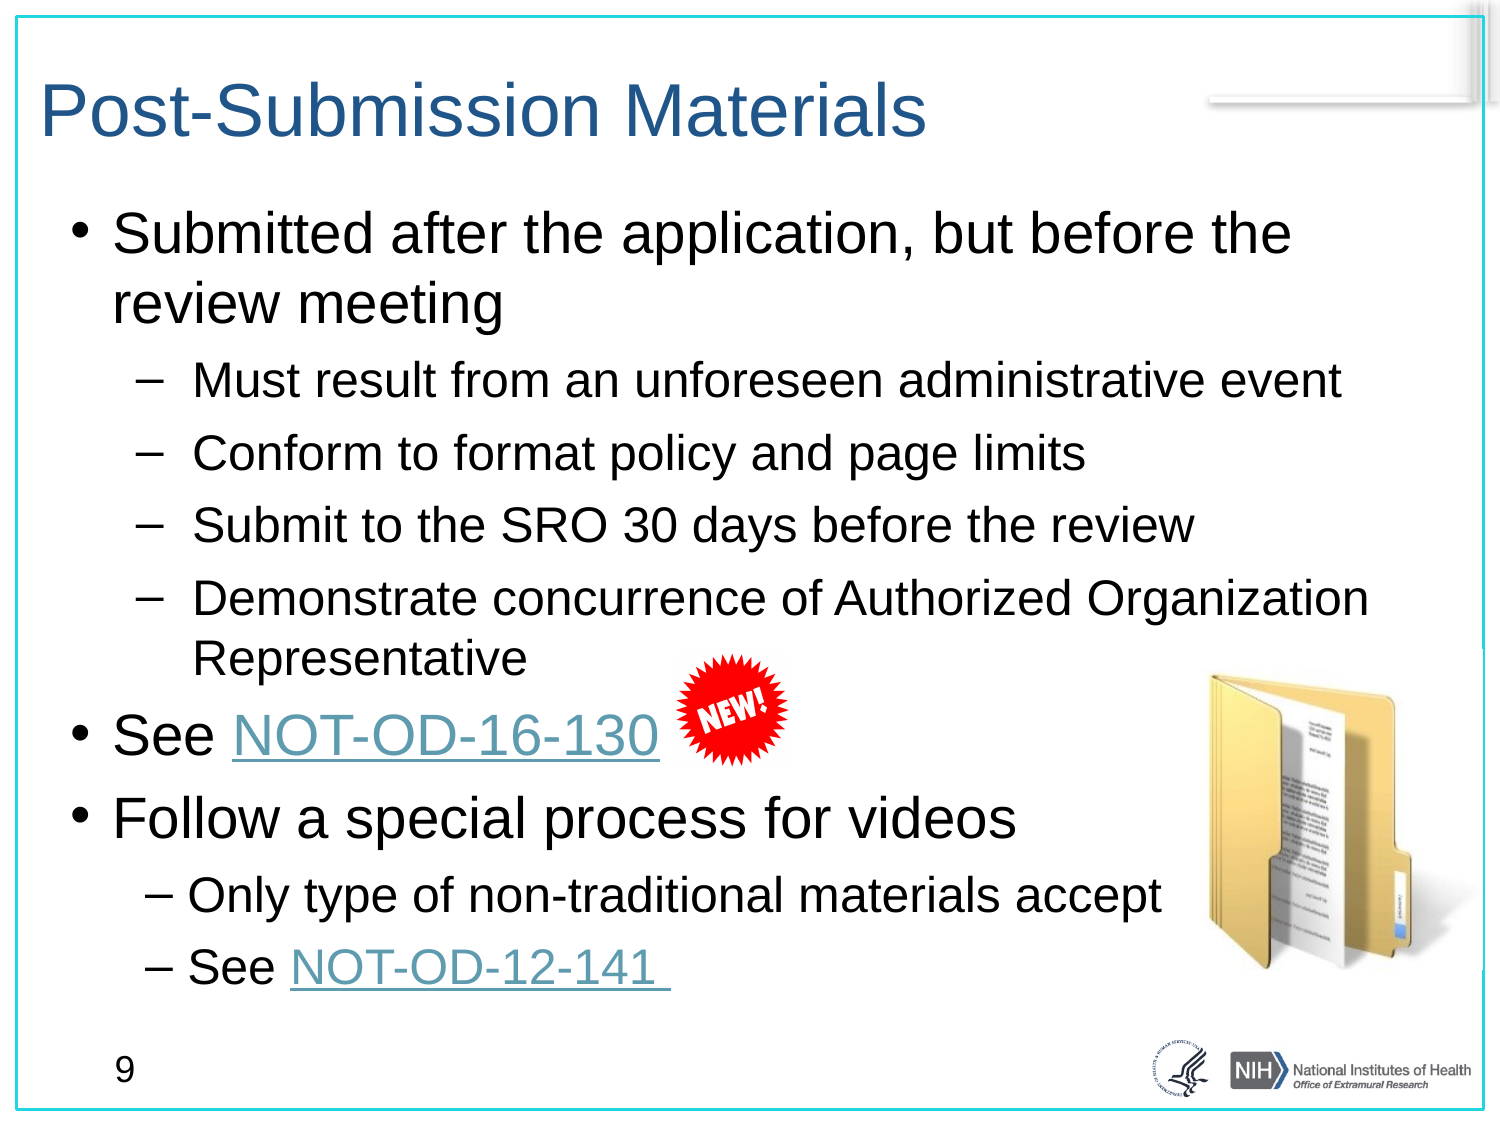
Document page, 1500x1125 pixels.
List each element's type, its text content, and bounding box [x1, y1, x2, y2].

picture [674, 653, 789, 767]
picture [1224, 1043, 1475, 1094]
text_box Submitted after the application, but before the review meeting Must result from an unforeseen administrative event Conform to format policy and page limits Submit to the SRO 30 days before the review Demonstrate concurrence of Authorized Organization Representative See NOT-OD-16-130 Follow a special process for videos Only type of non-traditional materials accepted See NOT-OD-12-141 [37, 187, 1463, 1038]
picture [1162, 649, 1483, 971]
slide_number 9 [24, 1037, 150, 1098]
title Post-Submission Materials [24, 37, 1483, 176]
